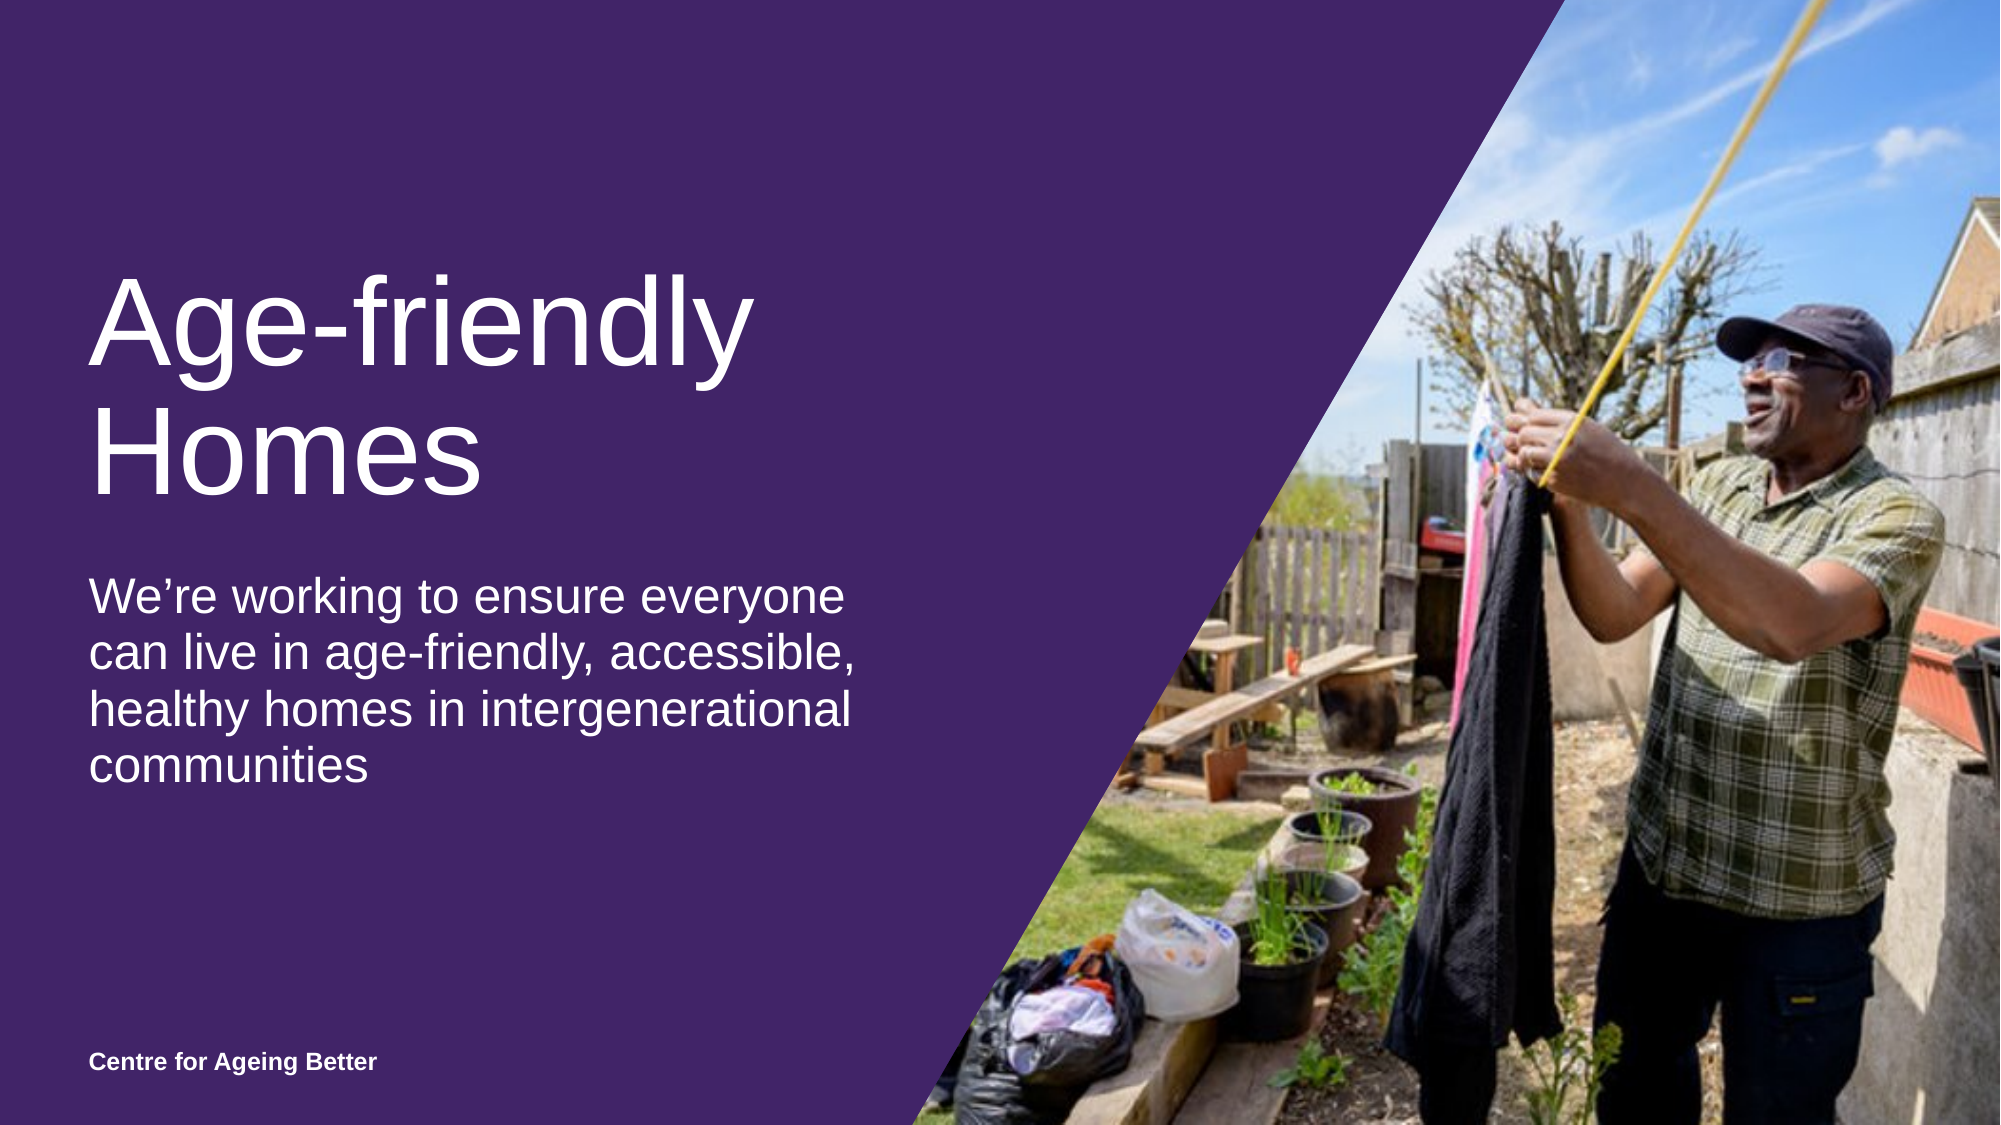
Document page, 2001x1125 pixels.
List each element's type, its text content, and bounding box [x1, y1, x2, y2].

subtitle We’re working to ensure everyone can live in age-friendly, accessible, healthy homes in intergenerational communities [88, 567, 912, 868]
title Age-friendly Homes [88, 261, 837, 537]
picture [912, 0, 2000, 1125]
